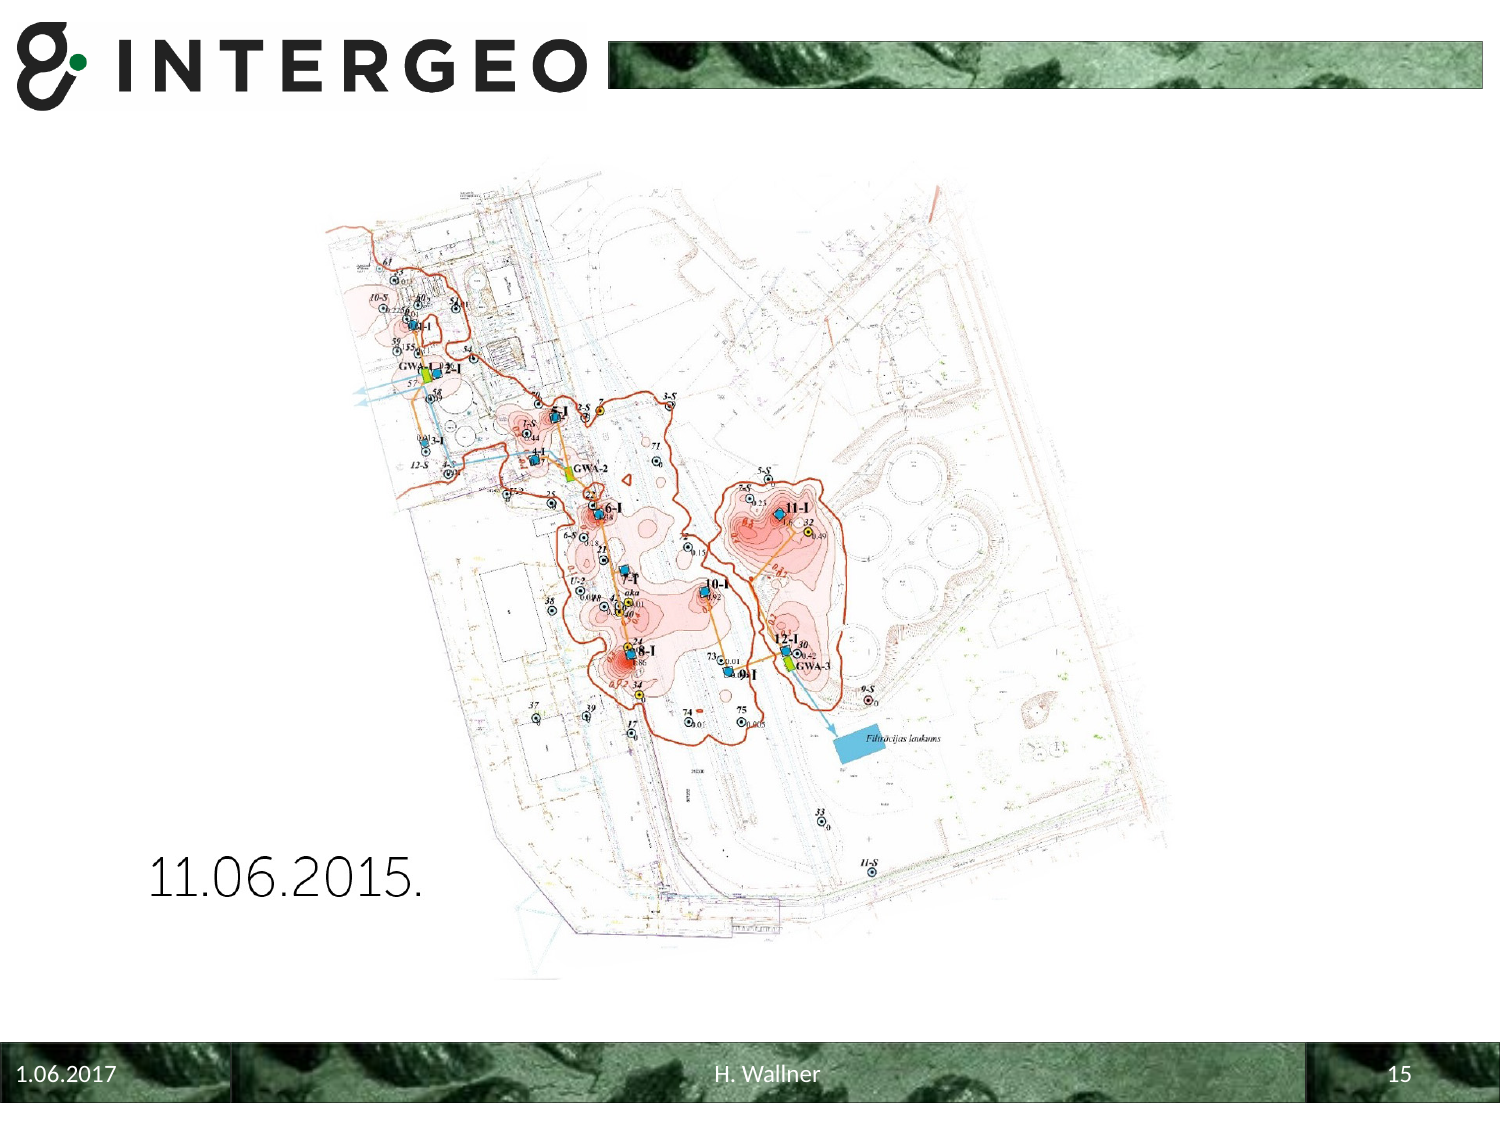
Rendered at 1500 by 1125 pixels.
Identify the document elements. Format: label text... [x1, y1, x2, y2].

footer H. Wallner [230, 1042, 1305, 1103]
picture [17, 22, 587, 111]
picture [0, 136, 1500, 982]
picture [608, 41, 1483, 89]
slide_number 15 [1305, 1042, 1500, 1103]
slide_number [0, 1042, 230, 1103]
